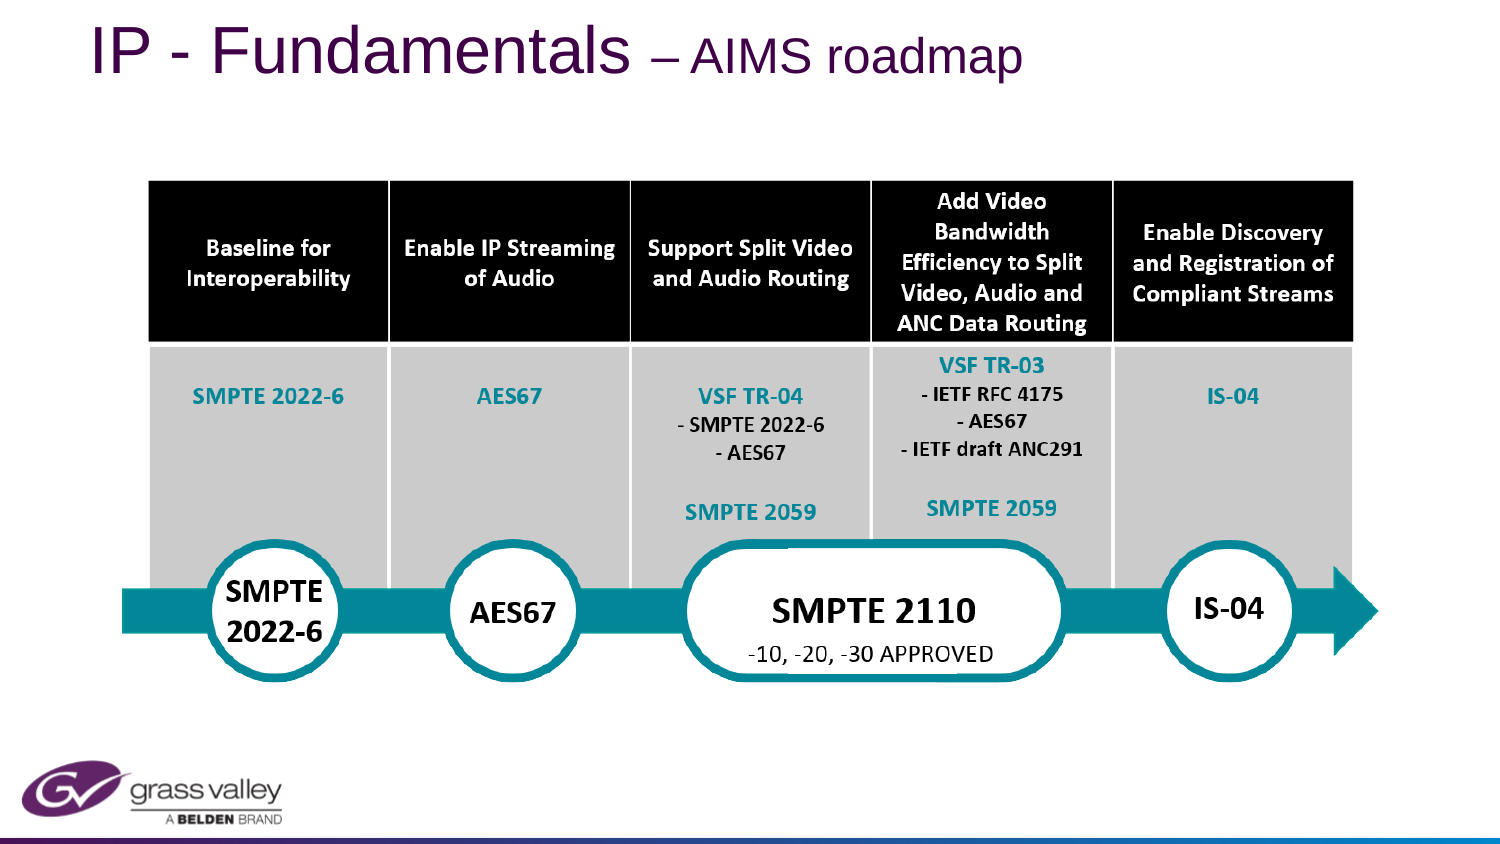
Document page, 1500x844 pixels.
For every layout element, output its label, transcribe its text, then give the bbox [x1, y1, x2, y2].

title IP - Fundamentals – AIMS roadmap [75, 0, 1425, 126]
picture [0, 717, 318, 844]
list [110, 151, 1390, 709]
